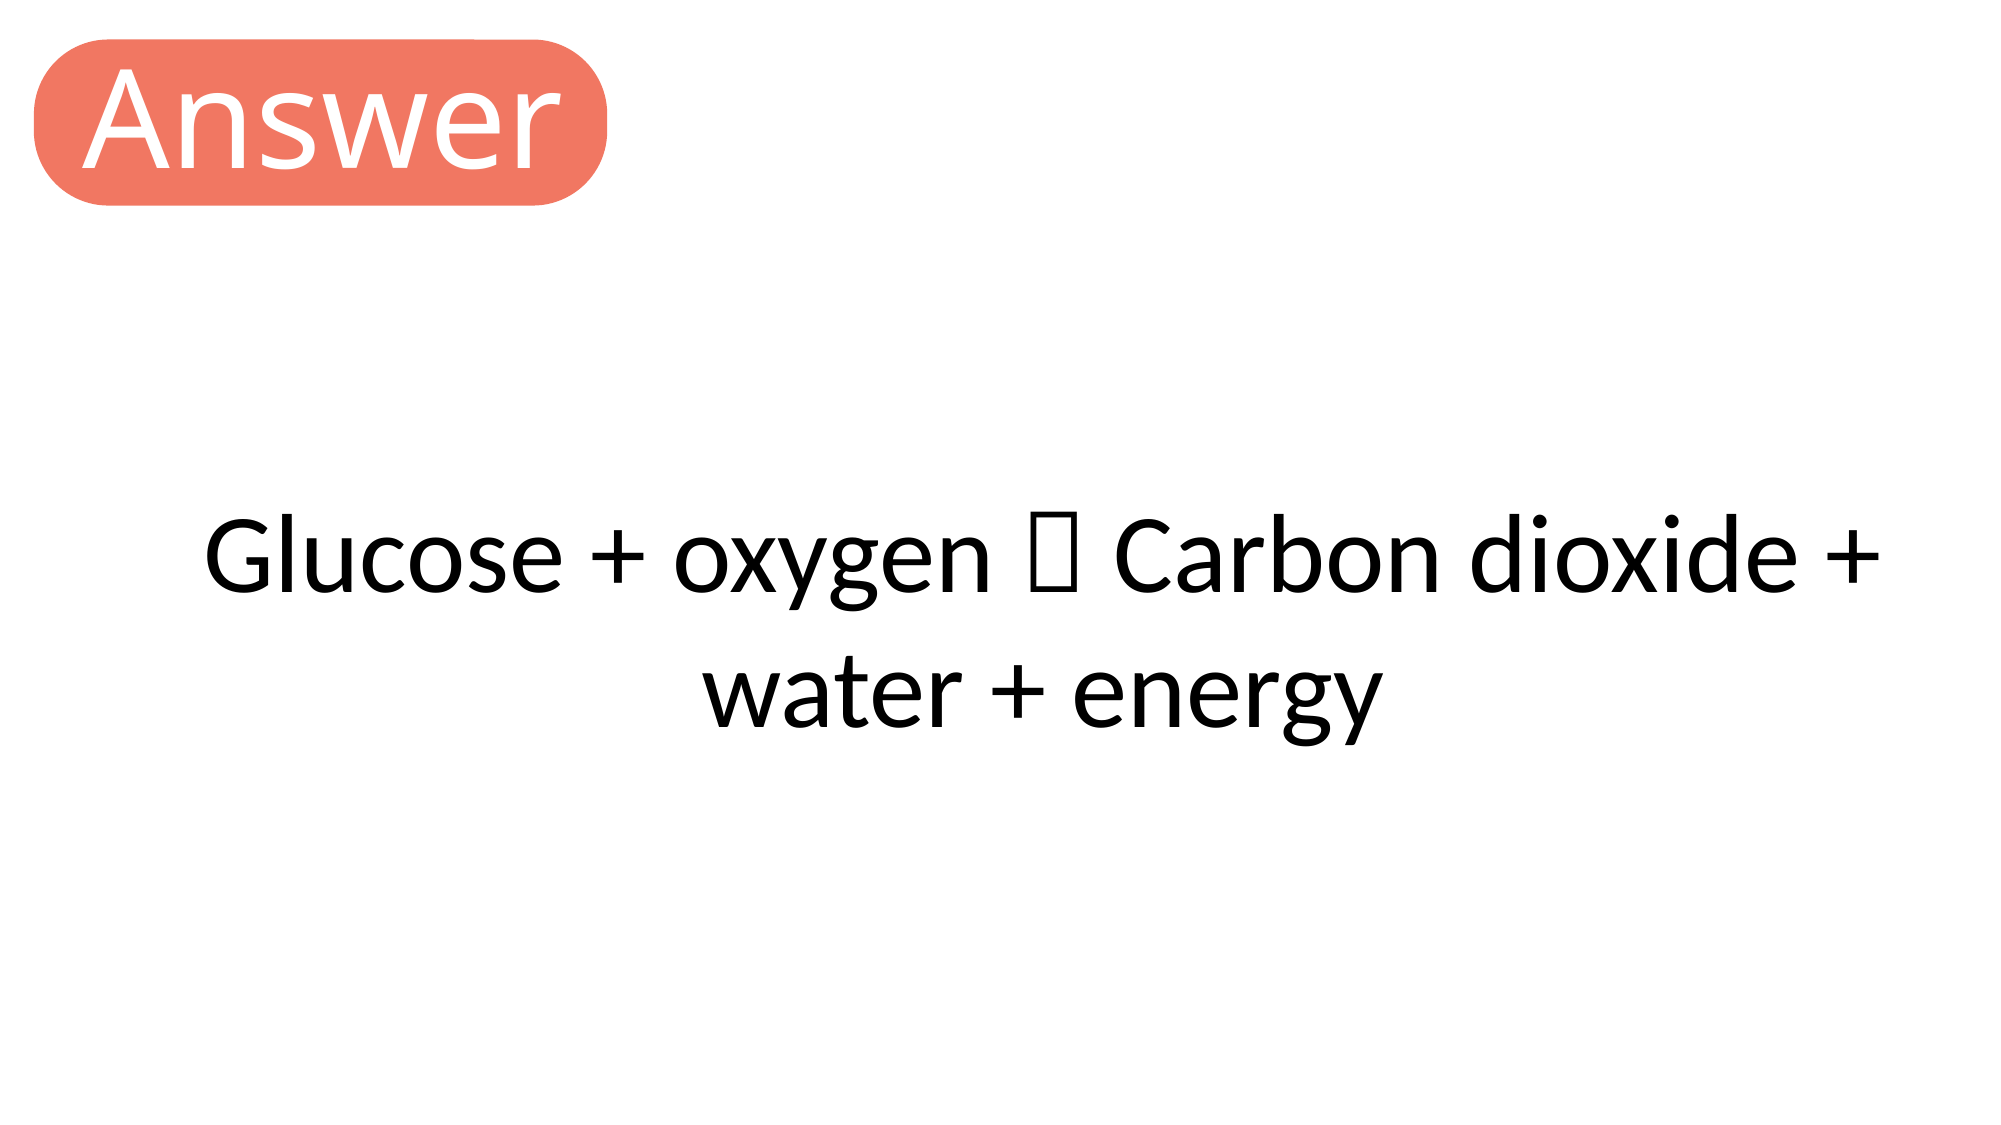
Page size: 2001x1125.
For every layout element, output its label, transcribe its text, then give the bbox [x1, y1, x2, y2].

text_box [17, 23, 629, 206]
text_box Glucose + oxygen  Carbon dioxide + water + energy [166, 472, 1920, 758]
